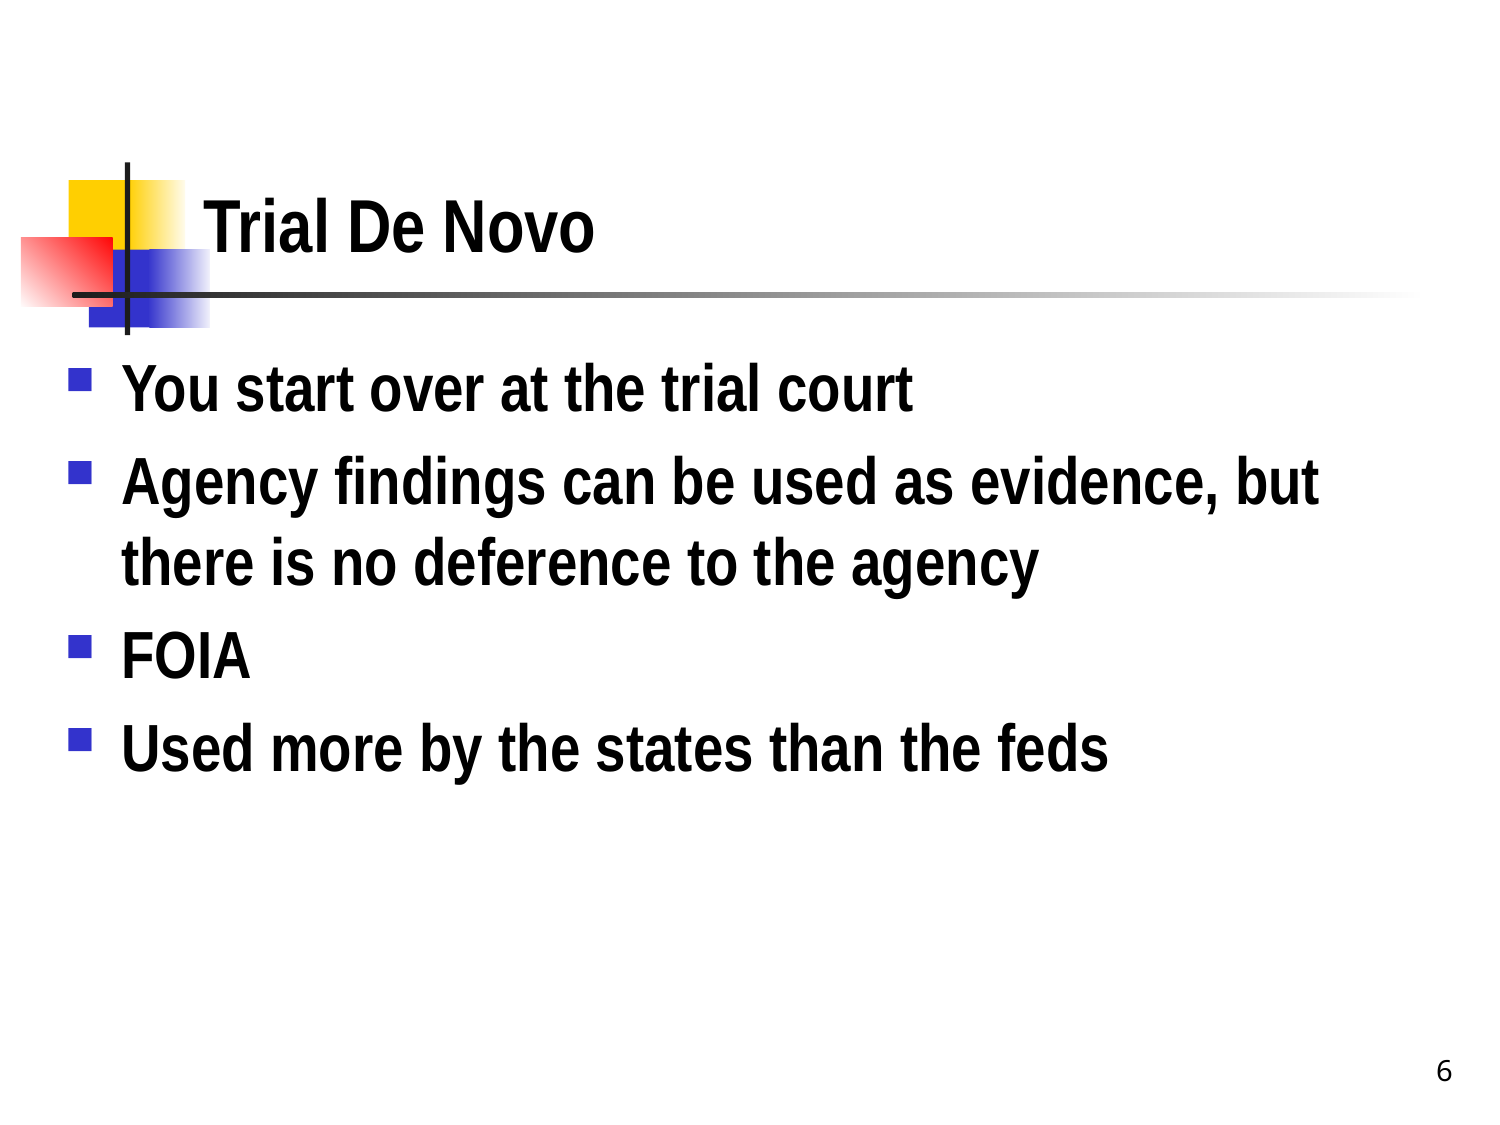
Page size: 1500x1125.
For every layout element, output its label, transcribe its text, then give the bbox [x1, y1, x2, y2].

title Trial De Novo [188, 35, 1468, 275]
slide_number 6 [1155, 1024, 1468, 1100]
list You start over at the trial court Agency findings can be used as evidence, but there is no deference to the agency FOIA Used more by the states than the feds [50, 337, 1450, 1075]
